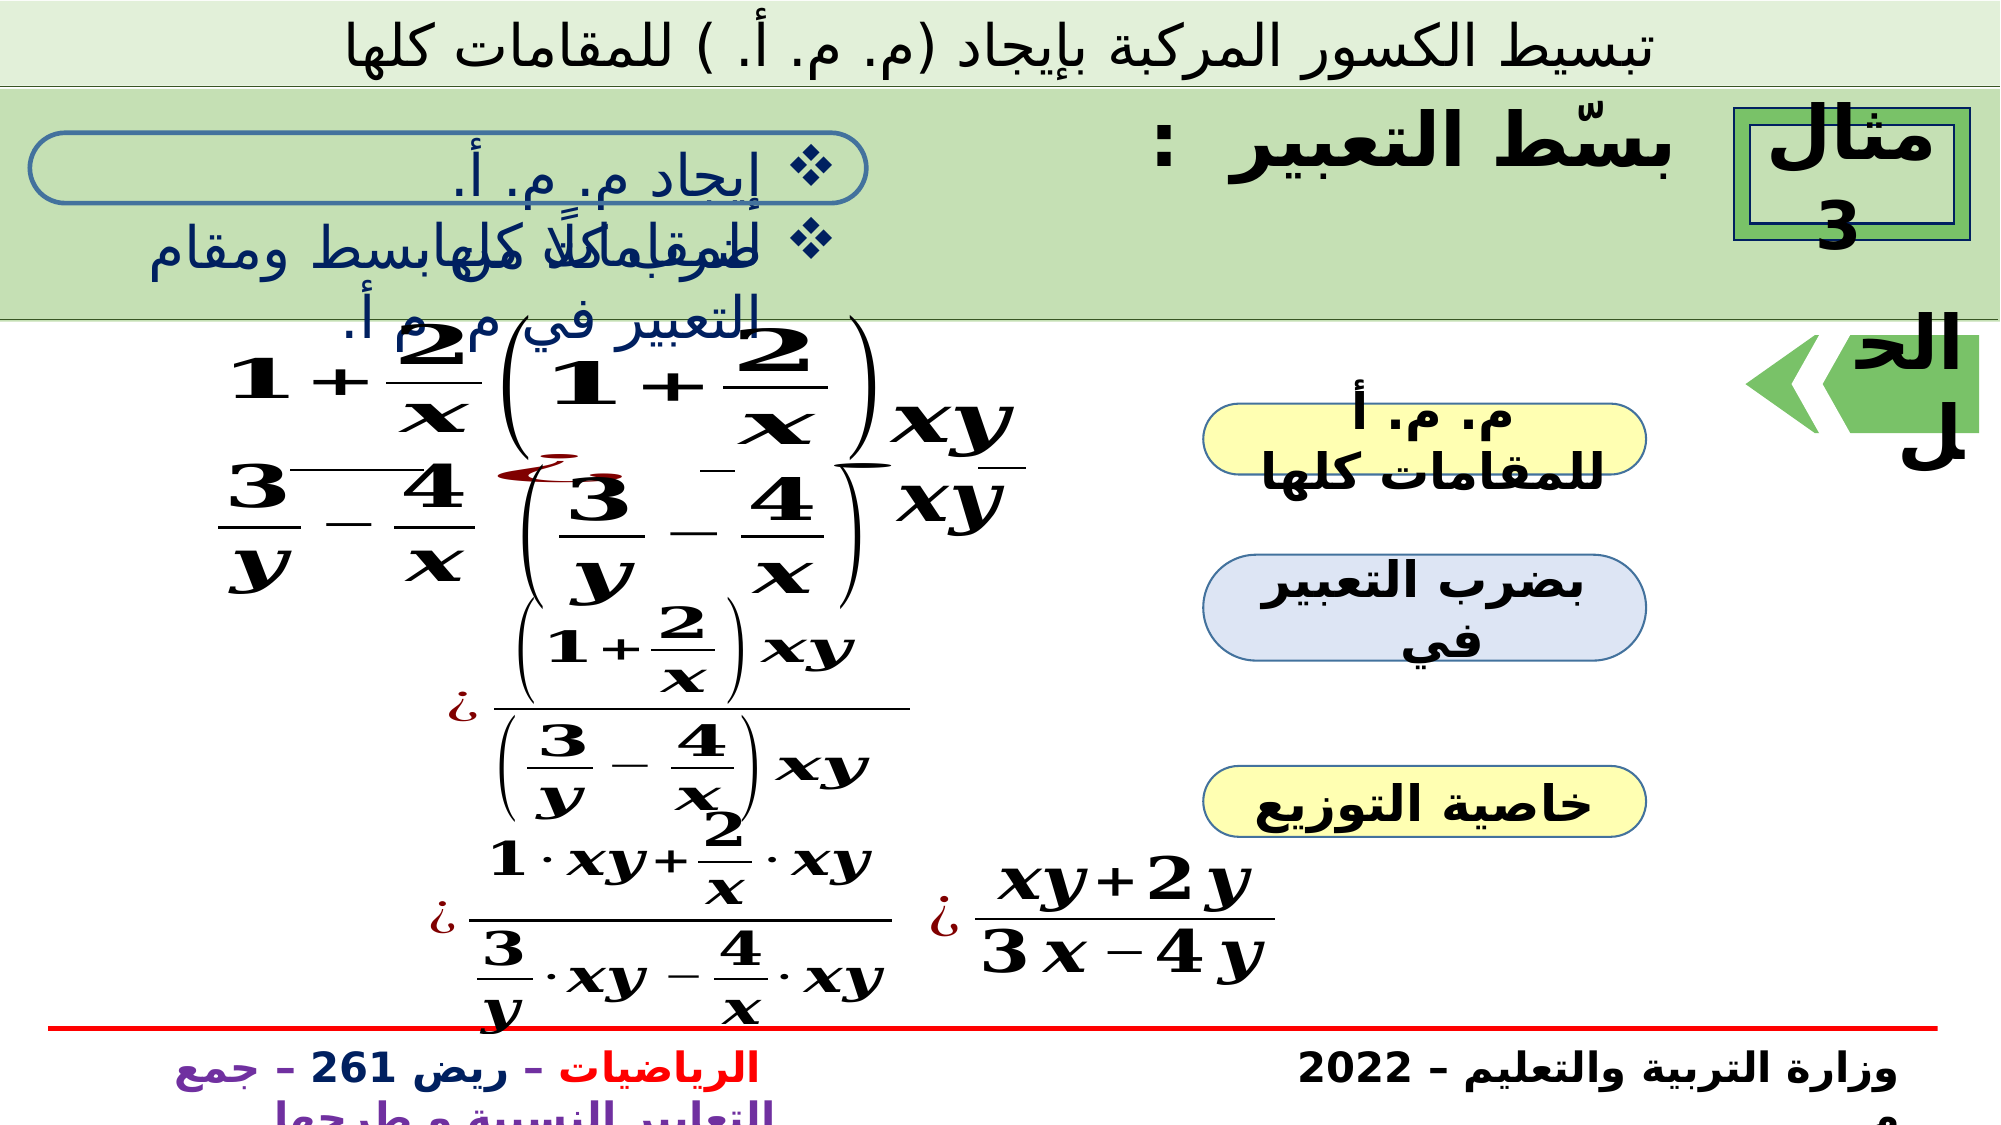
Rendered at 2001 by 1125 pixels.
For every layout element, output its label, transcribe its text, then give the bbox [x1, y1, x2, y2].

text_box ضرب كلًا من بسط ومقام التعبير في م. م أ. [2, 322, 521, 359]
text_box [1745, 328, 1980, 440]
text_box تبسيط الكسور المركبة بإيجاد (م. م. أ. ) للمقامات كلها [0, 0, 2000, 86]
text_box ضرب كلًا من بسط ومقام التعبير في م. م أ. [512, 322, 854, 359]
text_box خاصية التوزيع [1202, 764, 1648, 838]
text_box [0, 88, 2000, 322]
